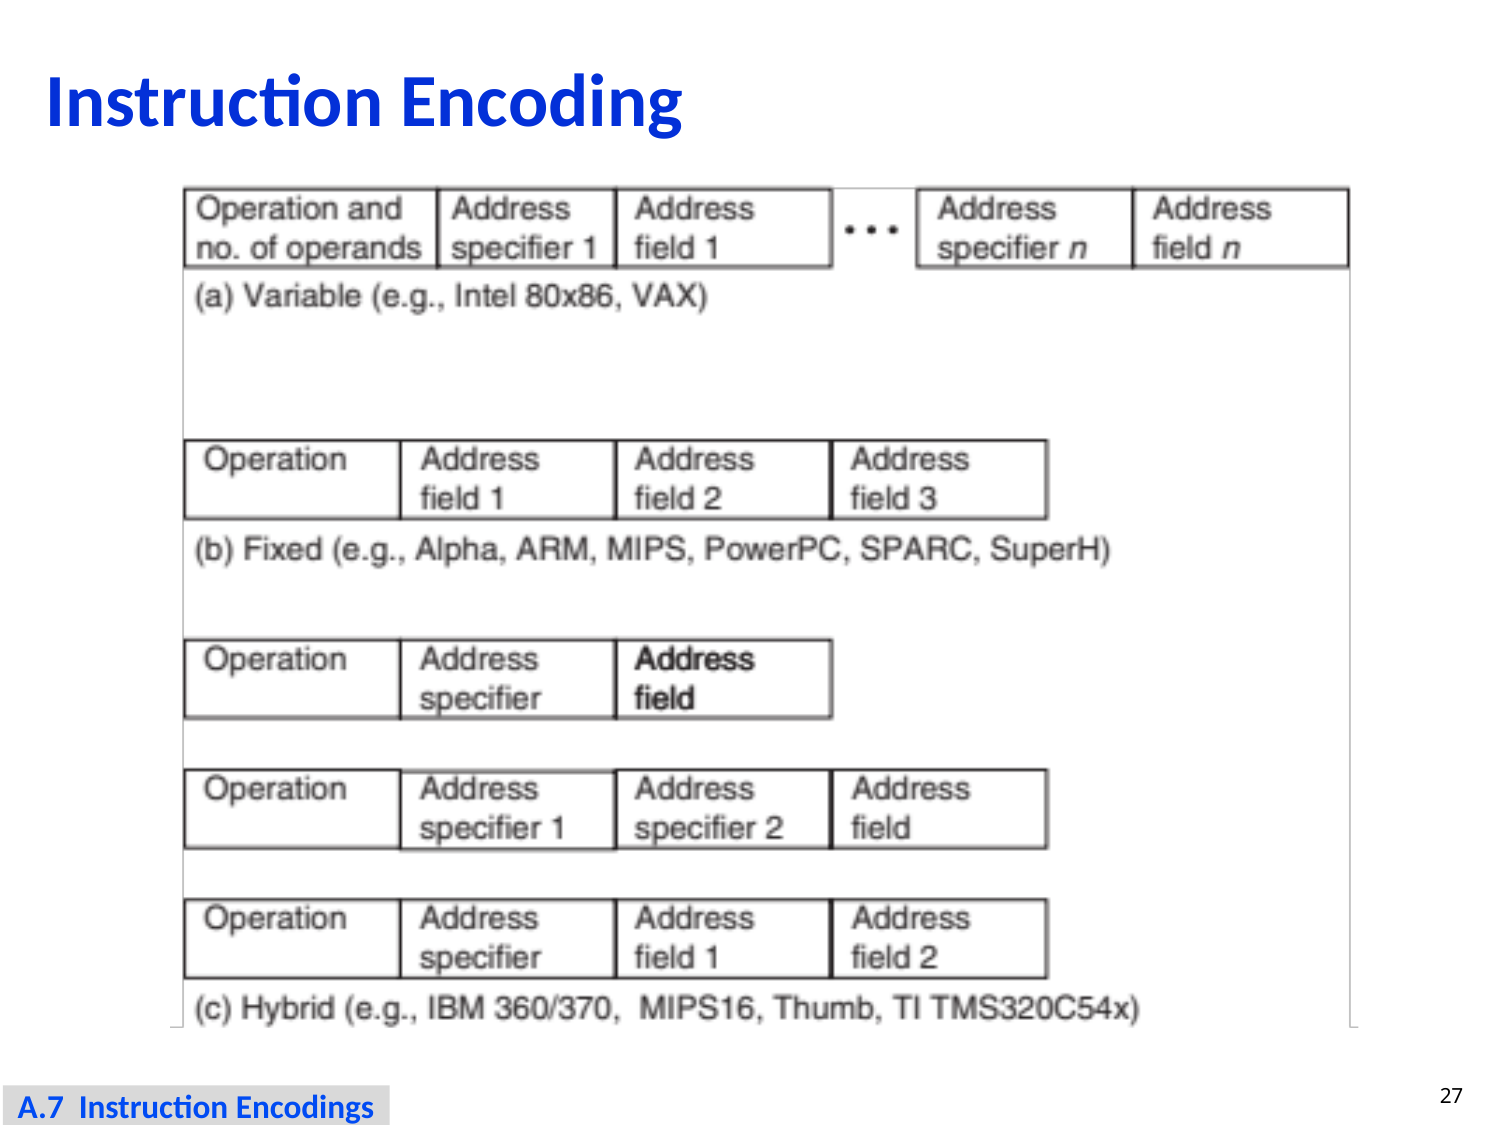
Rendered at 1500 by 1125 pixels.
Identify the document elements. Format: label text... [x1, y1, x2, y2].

slide_number 27 [1425, 1074, 1500, 1125]
text_box A.7 Instruction Encodings [2, 1085, 390, 1125]
picture [169, 178, 1359, 1029]
title Instruction Encoding [30, 26, 1474, 180]
